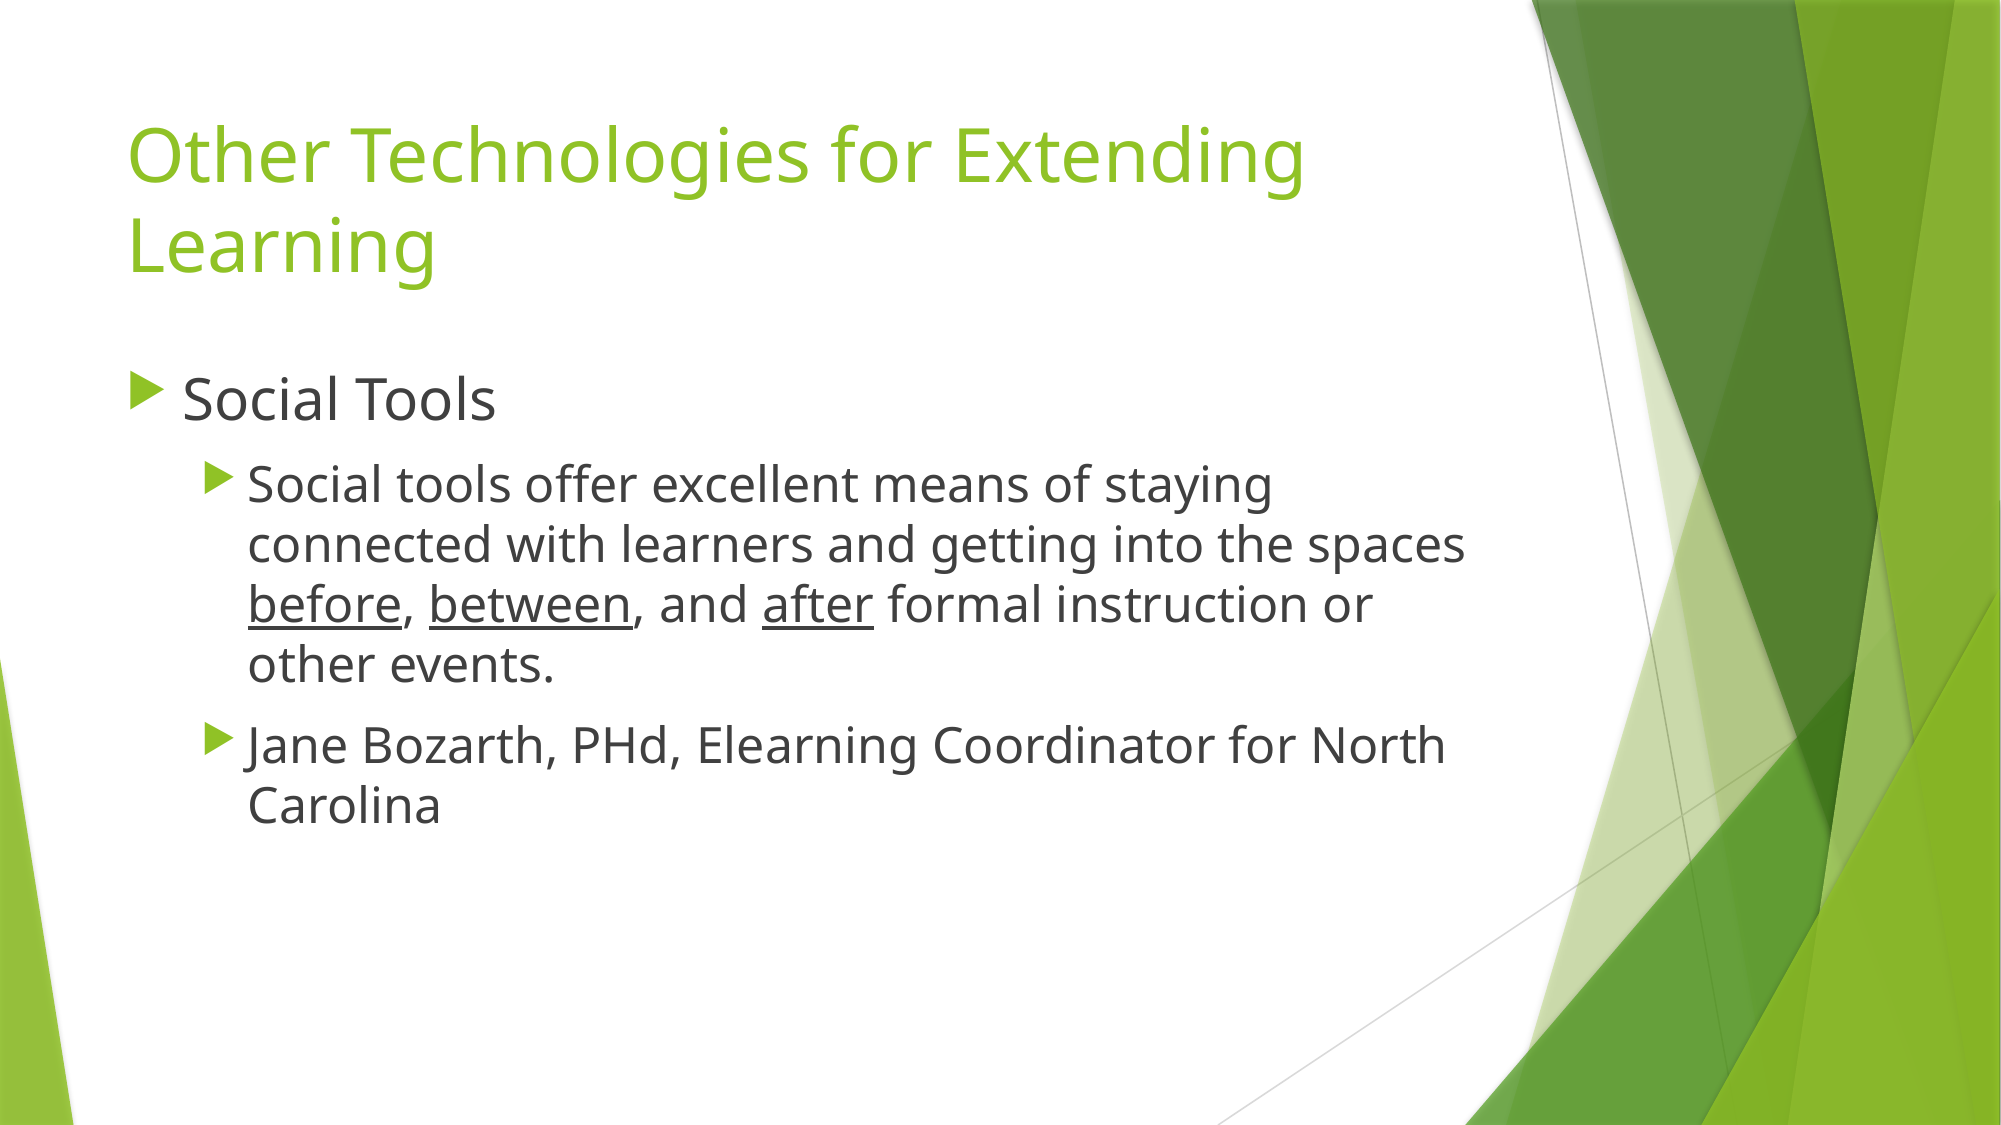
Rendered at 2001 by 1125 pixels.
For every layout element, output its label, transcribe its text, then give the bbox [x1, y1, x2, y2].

list Social Tools Social tools offer excellent means of staying connected with learners and getting into the spaces before, between, and after formal instruction or other events. Jane Bozarth, PHd, Elearning Coordinator for North Carolina [111, 354, 1522, 992]
title Other Technologies for Extending Learning [111, 99, 1522, 317]
